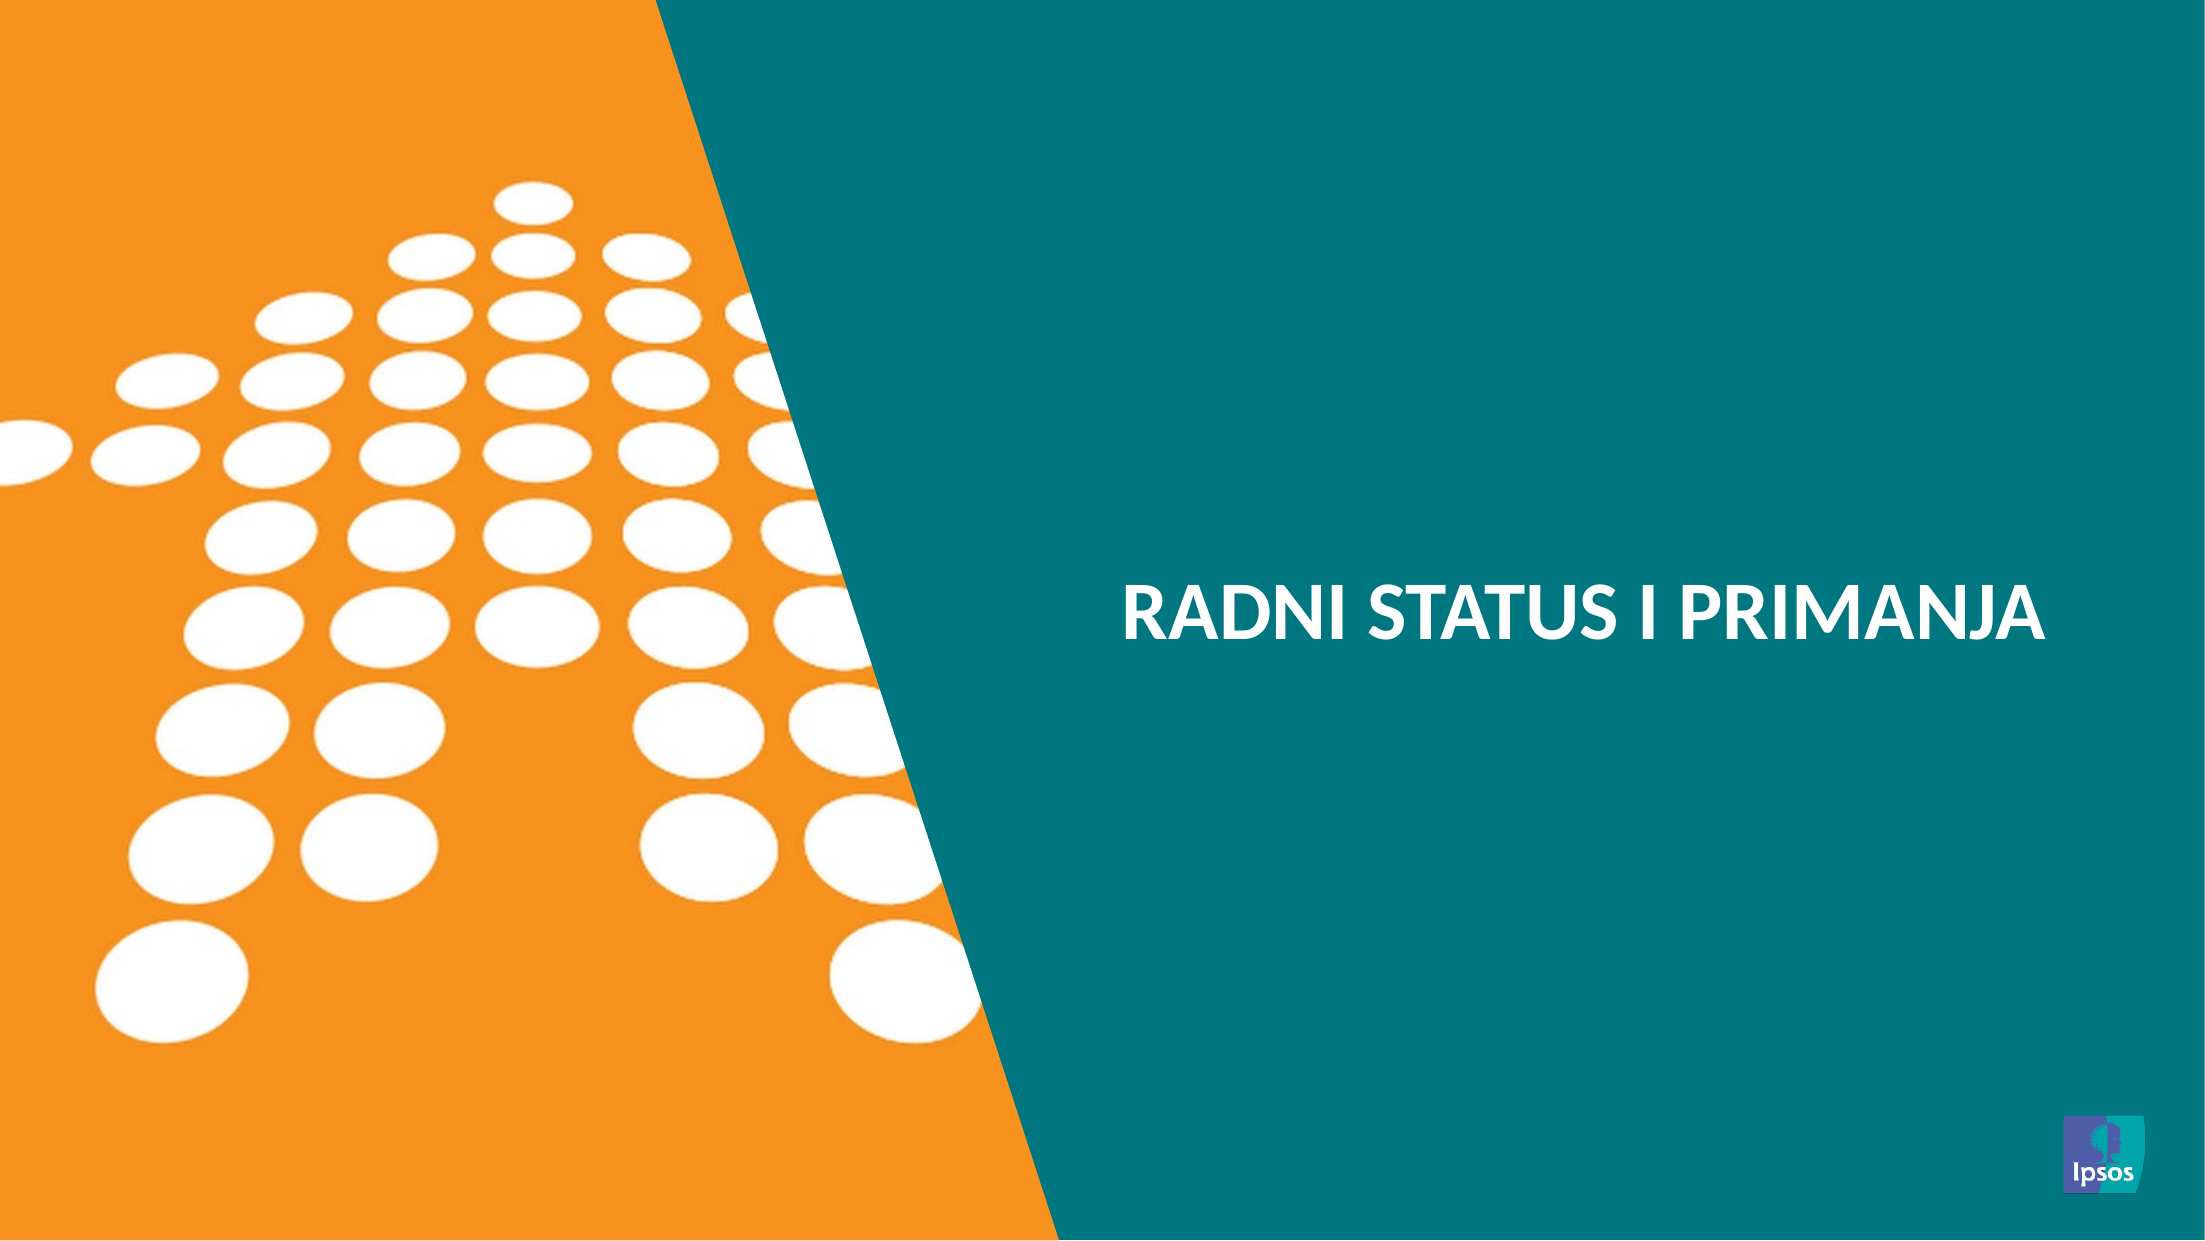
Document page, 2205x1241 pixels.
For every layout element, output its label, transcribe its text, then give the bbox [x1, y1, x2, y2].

picture [0, 0, 1060, 1241]
subtitle Radni status i primanja [1121, 334, 2143, 877]
picture [2054, 1115, 2146, 1194]
